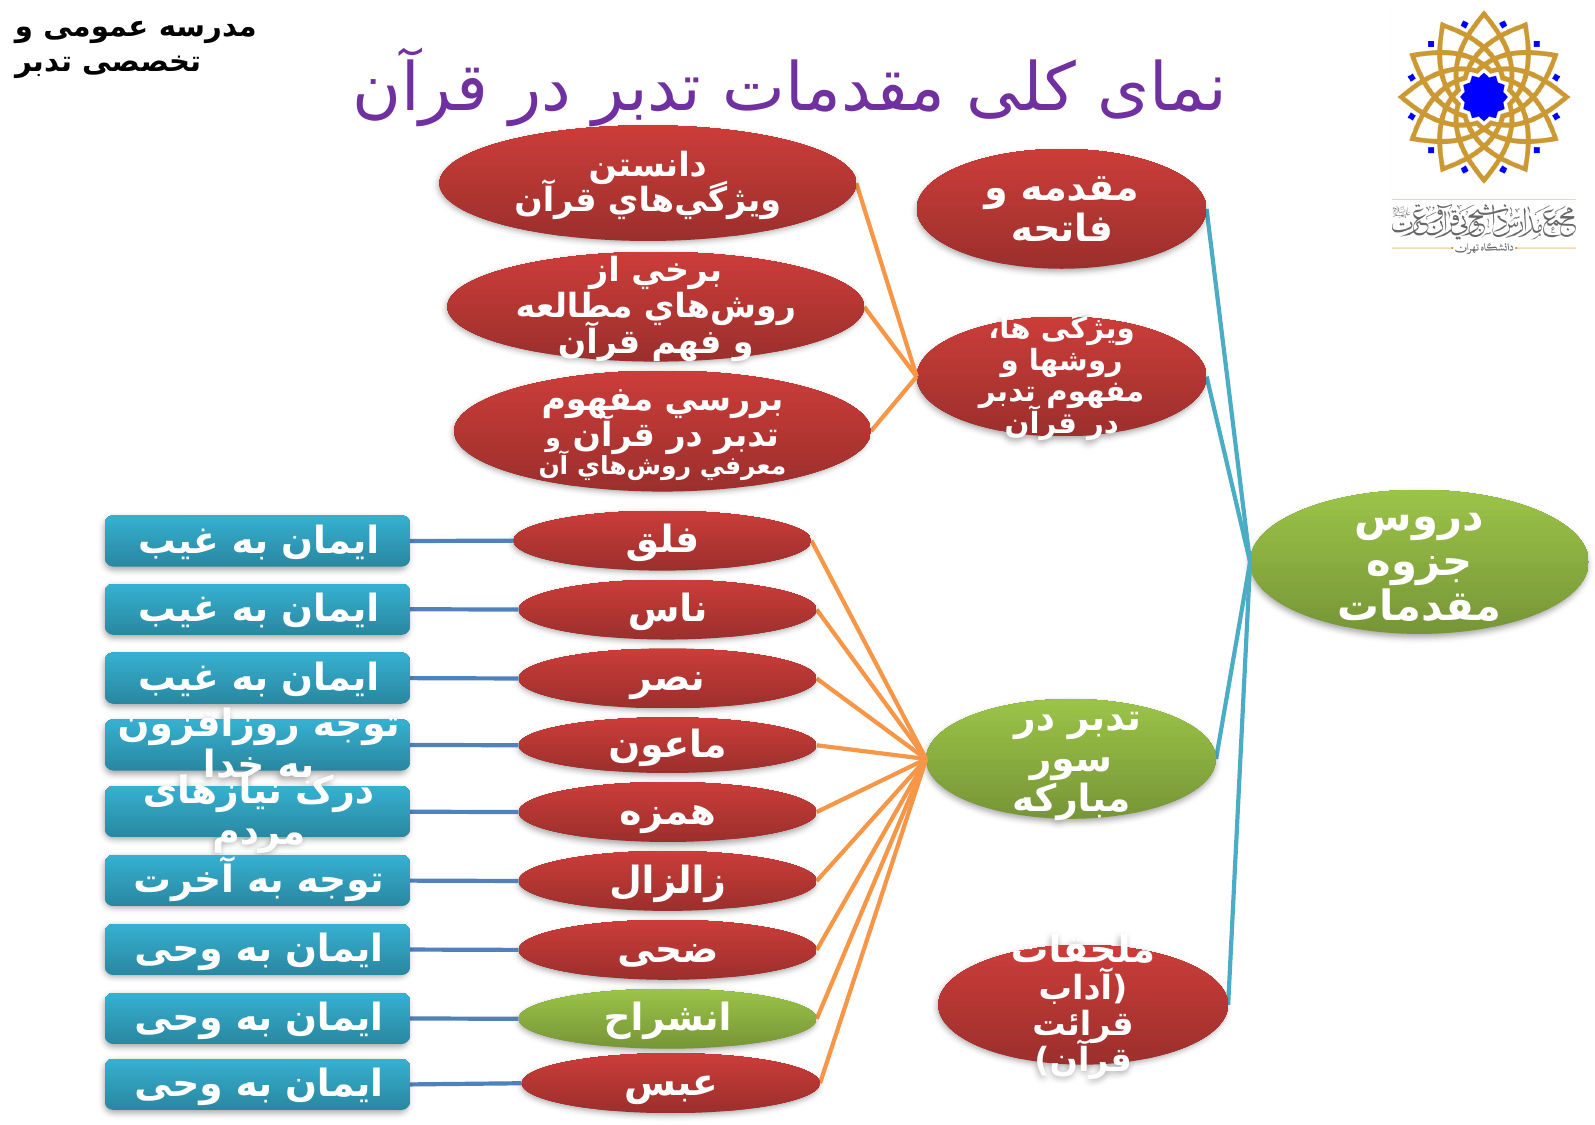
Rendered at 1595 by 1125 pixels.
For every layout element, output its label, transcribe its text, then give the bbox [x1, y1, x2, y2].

picture [1388, 5, 1583, 125]
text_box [5, 125, 1590, 1114]
title نمای کلی مقدمات تدبر در قرآن [286, 30, 1294, 123]
